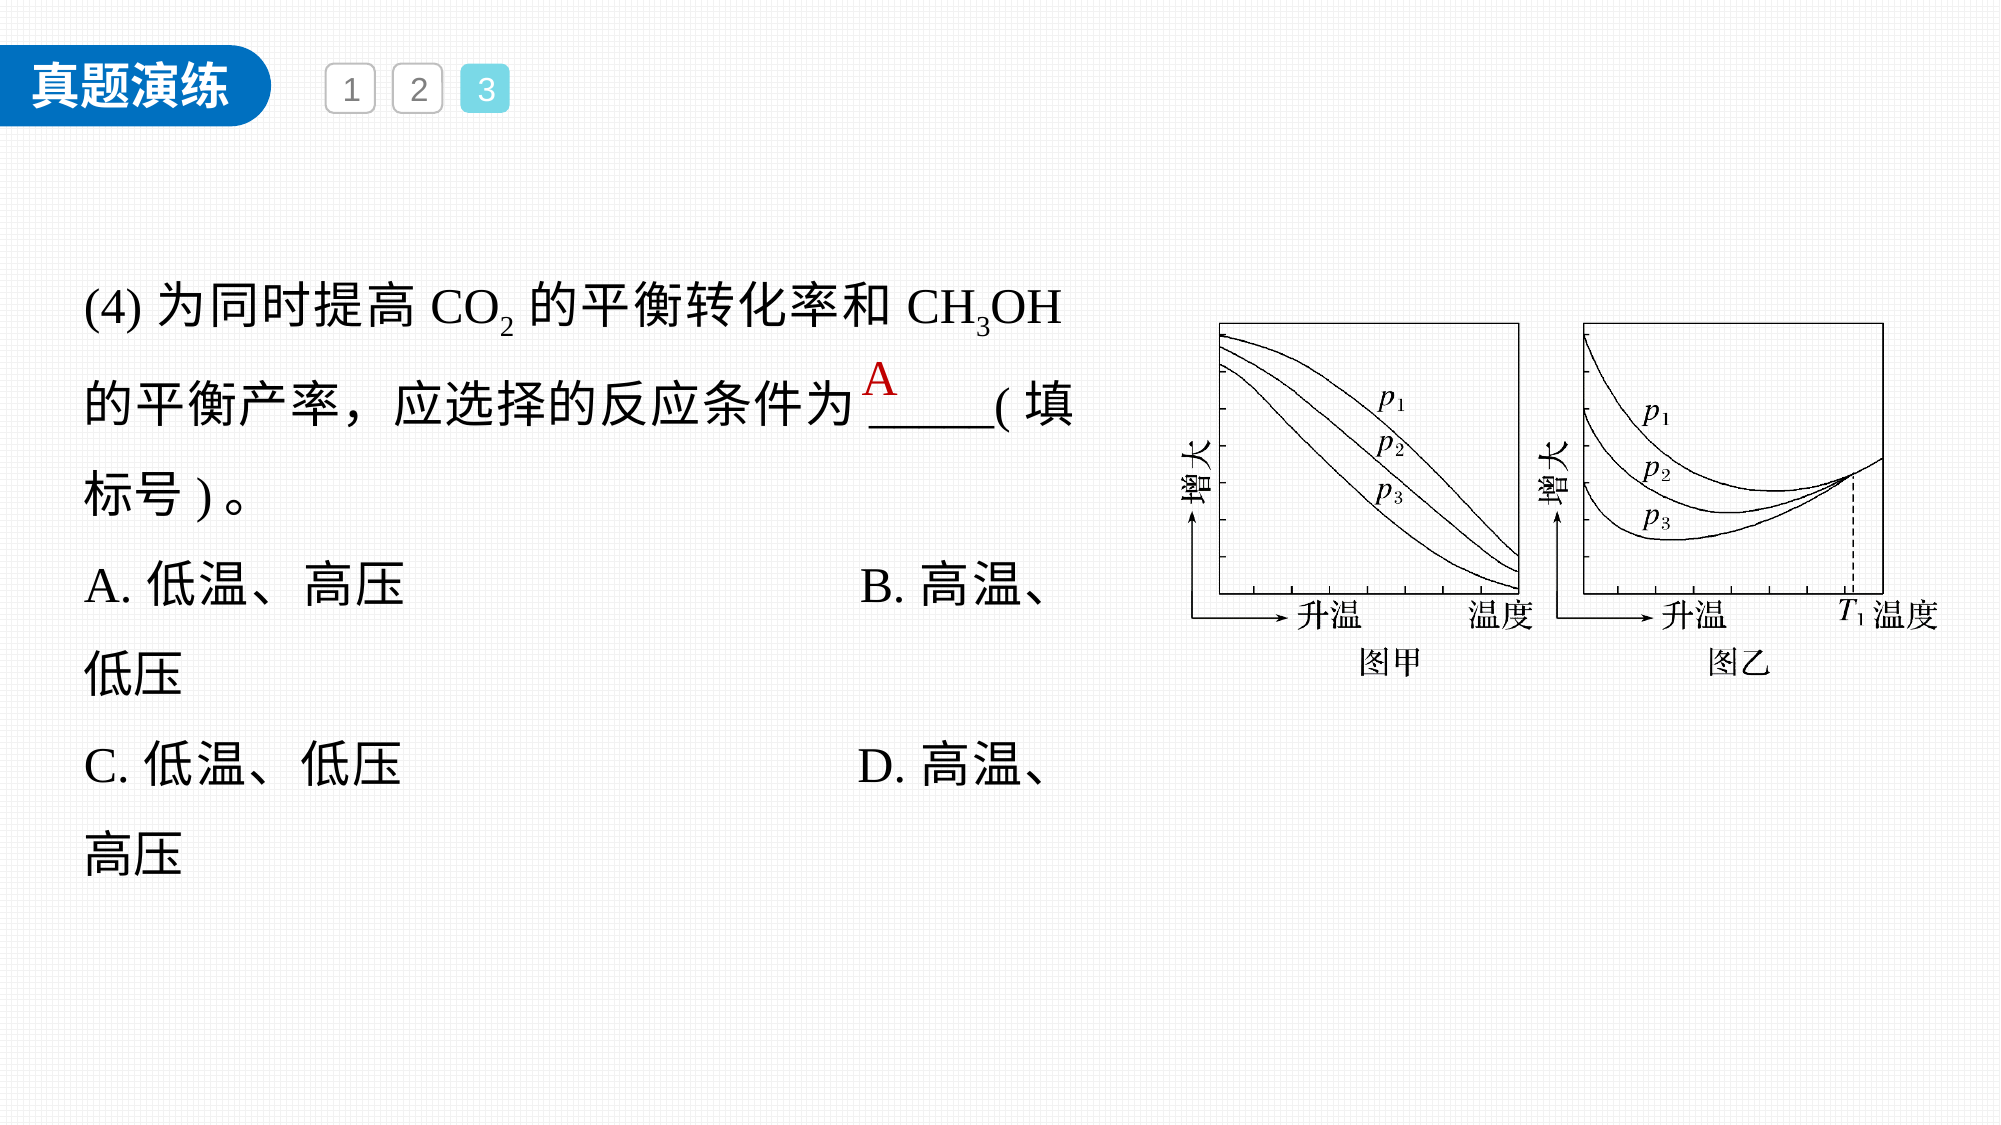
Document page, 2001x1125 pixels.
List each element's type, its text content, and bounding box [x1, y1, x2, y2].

text_box 3 [459, 62, 511, 114]
text_box 2 [391, 62, 444, 114]
picture [1177, 314, 1938, 680]
text_box 1 [324, 62, 376, 114]
text_box (4)为同时提高CO2的平衡转化率和CH3OH的平衡产率，应选择的反应条件为_____(填标号)。 A.低温、高压 B.高温、低压 C.低温、低压 D.高温、高压 [63, 229, 1095, 892]
text_box A [846, 338, 913, 413]
